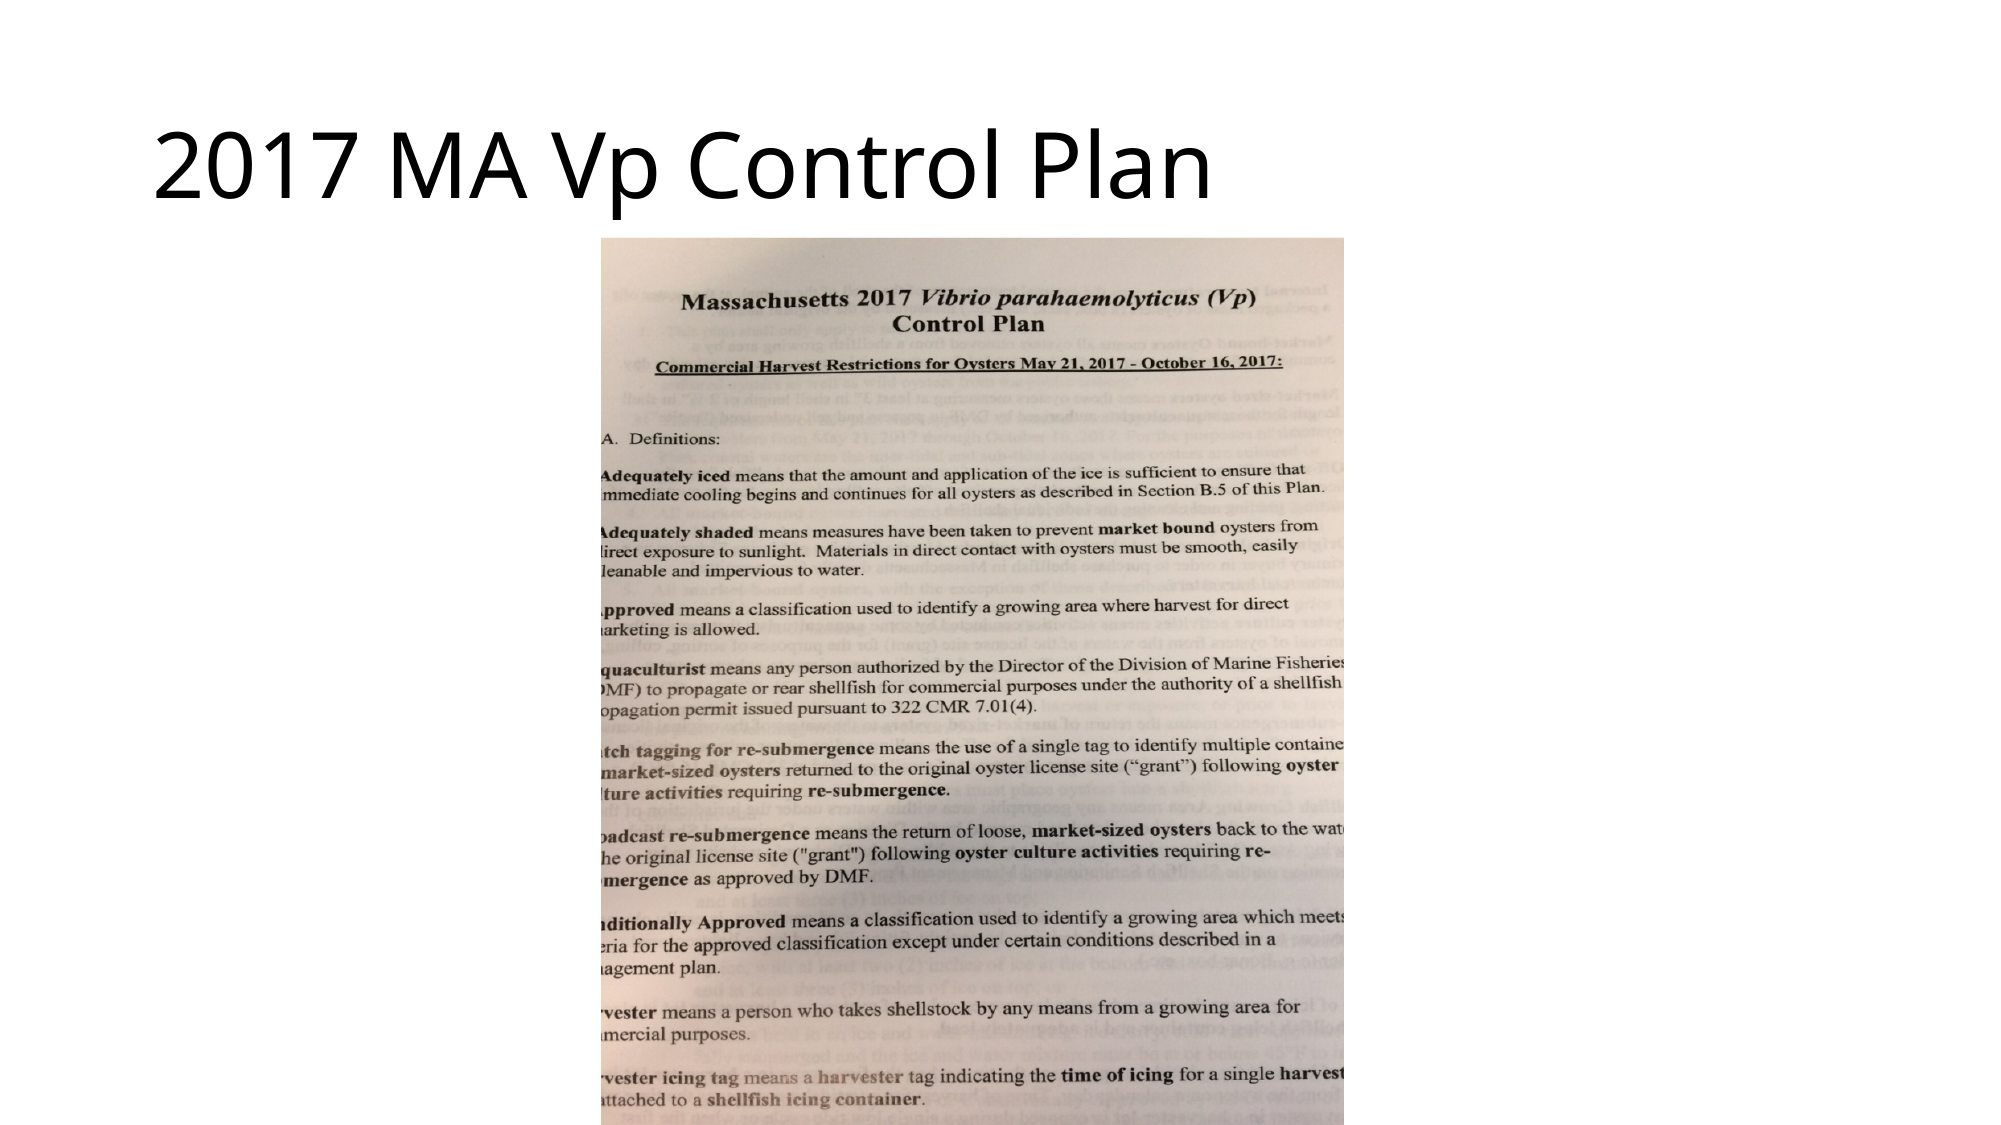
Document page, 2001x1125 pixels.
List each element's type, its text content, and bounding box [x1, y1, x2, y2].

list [527, 309, 1416, 1053]
picture [601, 1053, 1344, 1124]
title 2017 MA Vp Control Plan [137, 59, 1863, 278]
picture [601, 238, 1344, 309]
